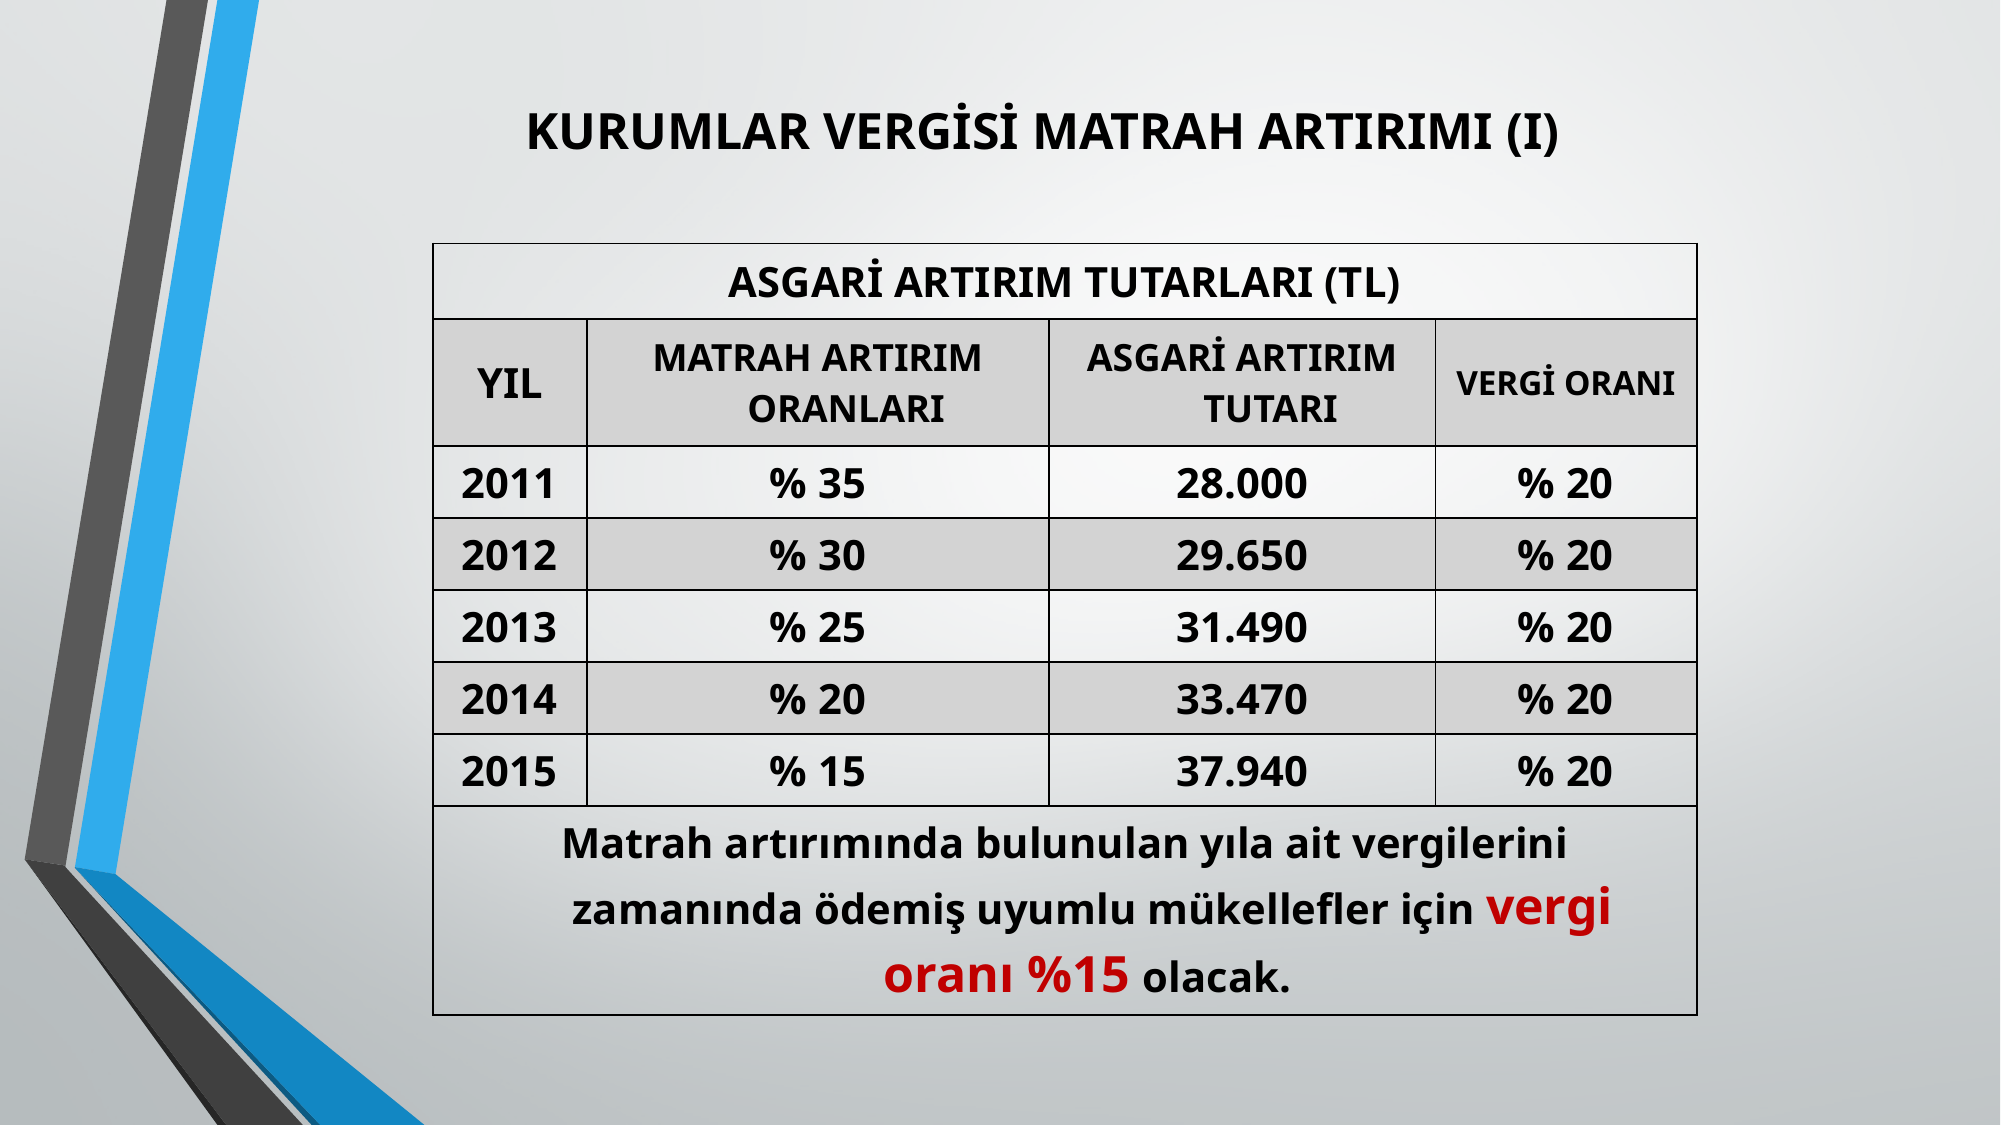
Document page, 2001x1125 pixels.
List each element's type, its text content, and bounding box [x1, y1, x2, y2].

table_cell 2012 [434, 519, 586, 589]
table_cell % 20 [1436, 447, 1696, 517]
table_cell 33.470 [1050, 663, 1435, 733]
title KURUMLAR VERGİSİ MATRAH ARTIRIMI (I) [411, 75, 1675, 185]
table_cell ASGARİ ARTIRIM TUTARI [1050, 320, 1435, 445]
table_cell 37.940 [1050, 735, 1435, 805]
table_cell 2015 [434, 735, 586, 805]
table_cell 2013 [434, 591, 586, 661]
table_cell 28.000 [1050, 447, 1435, 517]
table_header ASGARİ ARTIRIM TUTARLARI (TL) [434, 244, 1696, 318]
table_cell % 20 [1436, 591, 1696, 661]
table_cell YIL [434, 320, 586, 445]
table_cell % 20 [1436, 519, 1696, 589]
table_cell 31.490 [1050, 591, 1435, 661]
table_cell MATRAH ARTIRIM ORANLARI [588, 320, 1048, 445]
table_cell % 20 [588, 663, 1048, 733]
table_cell % 20 [1436, 735, 1696, 805]
table_cell % 15 [588, 735, 1048, 805]
table_cell VERGİ ORANI [1436, 320, 1696, 445]
table_cell 2011 [434, 447, 586, 517]
table_cell 29.650 [1050, 519, 1435, 589]
table_cell % 30 [588, 519, 1048, 589]
table_cell % 25 [588, 591, 1048, 661]
table_cell % 35 [588, 447, 1048, 517]
table_cell Matrah artırımında bulunulan yıla ait vergilerini zamanında ödemiş uyumlu mükellefler için vergi oranı %15 olacak. [434, 807, 1696, 1014]
table_cell 2014 [434, 663, 586, 733]
table_cell % 20 [1436, 663, 1696, 733]
